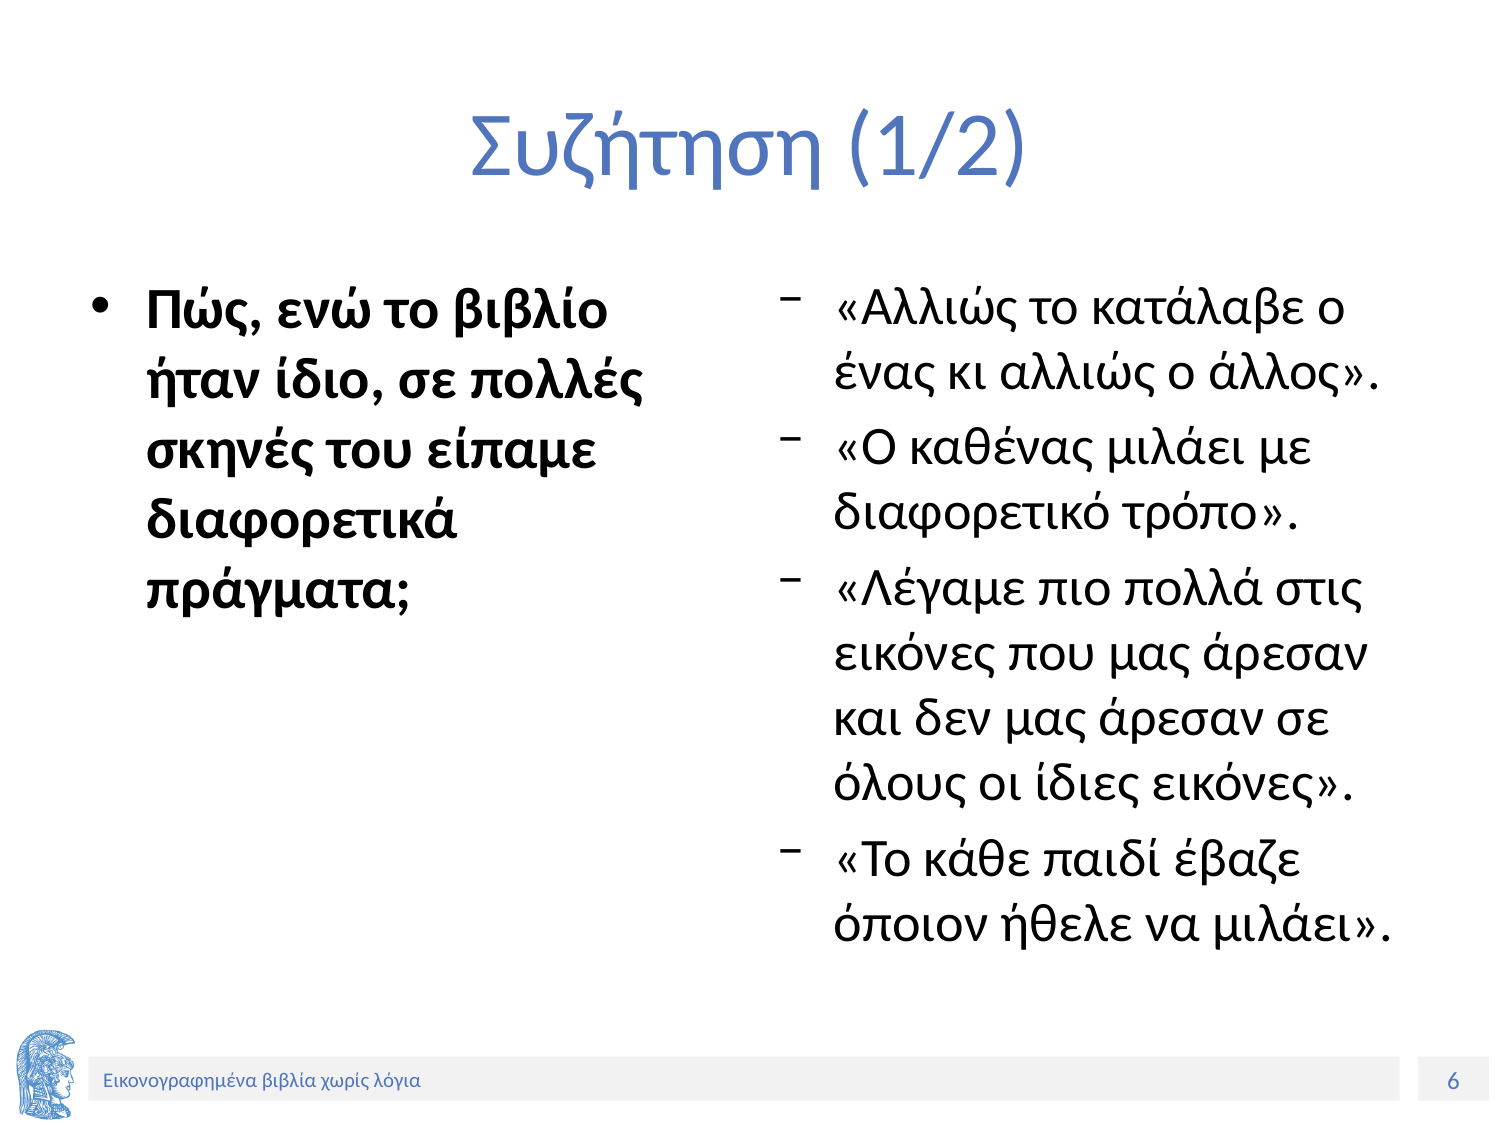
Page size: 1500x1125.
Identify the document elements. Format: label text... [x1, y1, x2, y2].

title Συζήτηση (1/2) [75, 45, 1425, 233]
picture [9, 1026, 81, 1120]
list «Αλλιώς το κατάλαβε ο ένας κι αλλιώς ο άλλος». «Ο καθένας μιλάει με διαφορετικό τρόπο». «Λέγαμε πιο πολλά στις εικόνες που μας άρεσαν και δεν μας άρεσαν σε όλους οι ίδιες εικόνες». «Το κάθε παιδί έβαζε όποιον ήθελε να μιλάει». [762, 262, 1425, 1005]
list Πώς, ενώ το βιβλίο ήταν ίδιο, σε πολλές σκηνές του είπαμε διαφορετικά πράγματα; [75, 262, 738, 1005]
